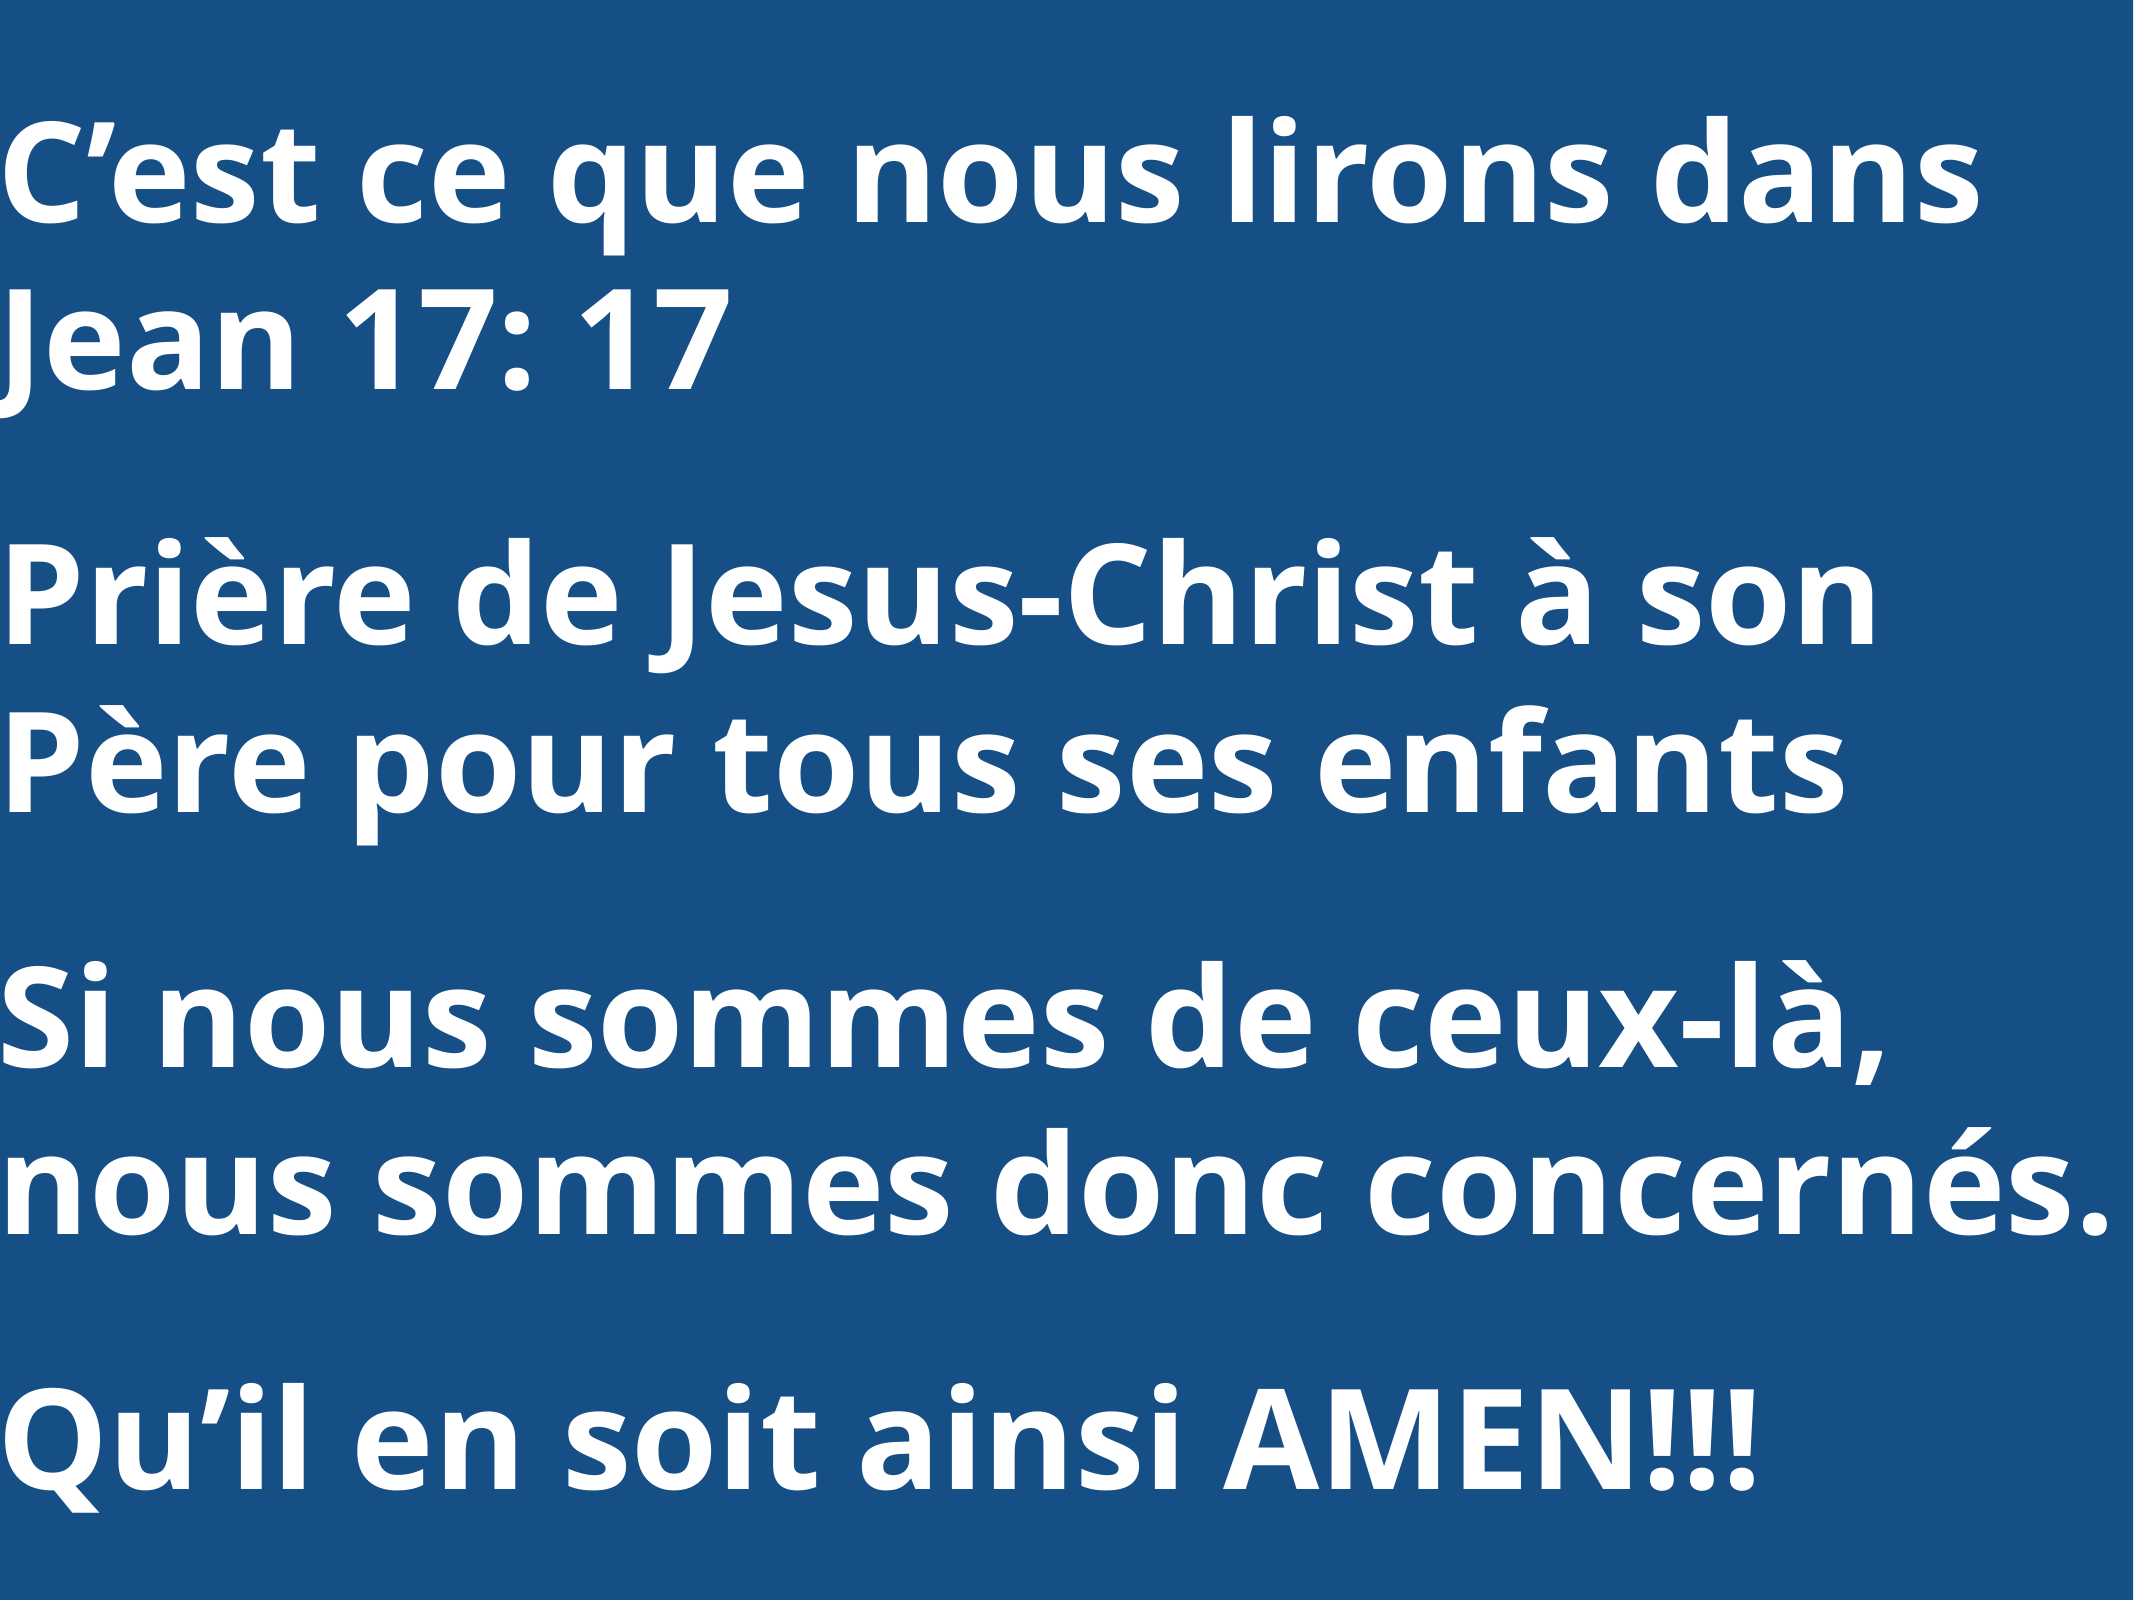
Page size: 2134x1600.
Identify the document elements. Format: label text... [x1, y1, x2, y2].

list C’est ce que nous lirons dans Jean 17: 17 Prière de Jesus-Christ à son Père pour tous ses enfants Si nous sommes de ceux-là, nous sommes donc concernés. Qu’il en soit ainsi AMEN!!! [0, 0, 2134, 1600]
